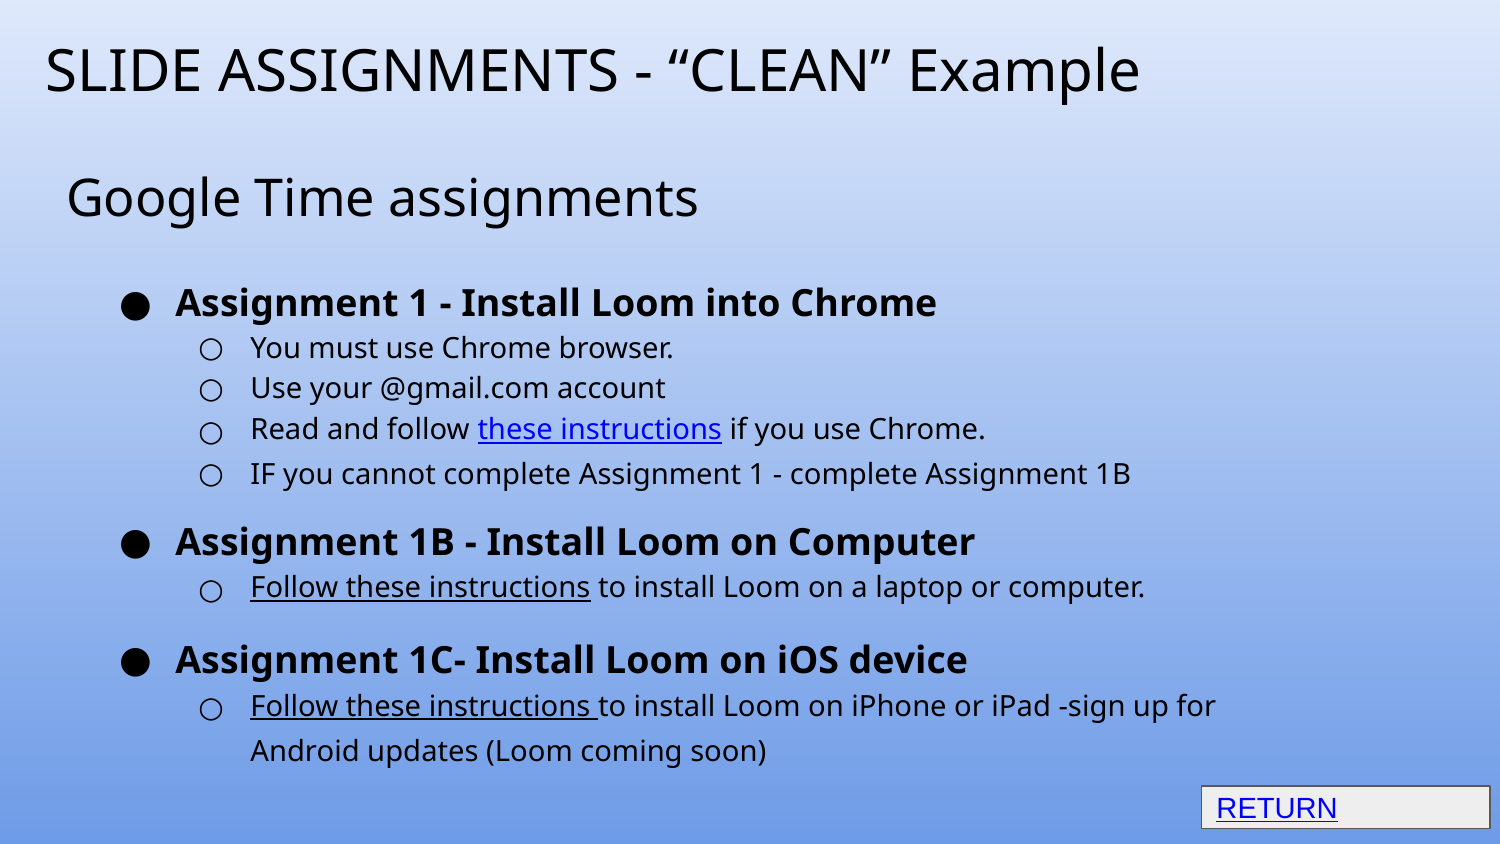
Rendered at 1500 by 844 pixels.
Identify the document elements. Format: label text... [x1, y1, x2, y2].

title SLIDE ASSIGNMENTS - “CLEAN” Example [30, 18, 1429, 106]
title Google Time assignments [51, 149, 1449, 237]
list Assignment 1 - Install Loom into Chrome You must use Chrome browser. Use your @gmail.com account Read and follow these instructions if you use Chrome. IF you cannot complete Assignment 1 - complete Assignment 1B Assignment 1B - Install Loom on Computer Follow these instructions to install Loom on a laptop or computer. Assignment 1C- Install Loom on iOS device Follow these instructions to install Loom on iPhone or iPad -sign up for Android updates (Loom coming soon) [85, 257, 1303, 829]
text_box RETURN [1201, 785, 1491, 829]
